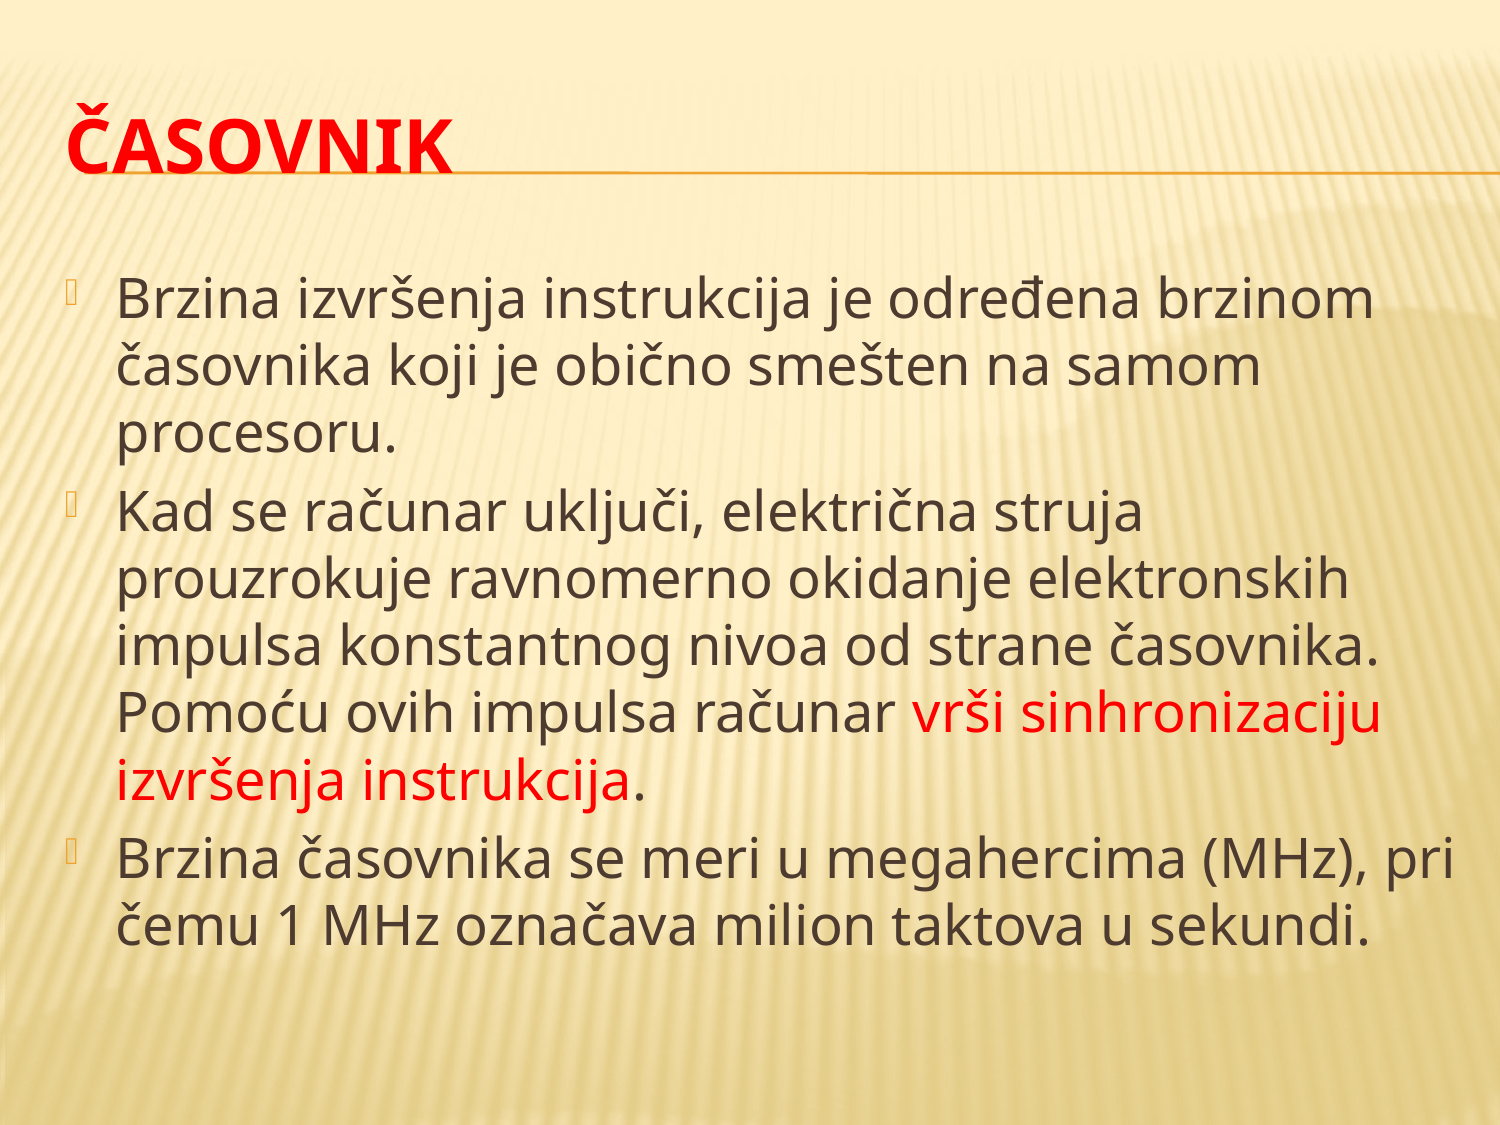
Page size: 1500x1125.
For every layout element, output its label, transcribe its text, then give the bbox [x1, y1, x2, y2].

title Časovnik [50, 75, 1475, 213]
list Brzina izvršenja instrukcija je određena brzinom časovnika koji je obično smešten na samom procesoru. Kad se računar uključi, električna struja prouzrokuje ravnomerno okidanje elektronskih impulsa konstantnog nivoa od strane časovnika. Pomoću ovih impulsa računar vrši sinhronizaciju izvršenja instrukcija. Brzina časovnika se meri u megahercima (MHz), pri čemu 1 MHz označava milion taktova u sekundi. [50, 254, 1475, 998]
